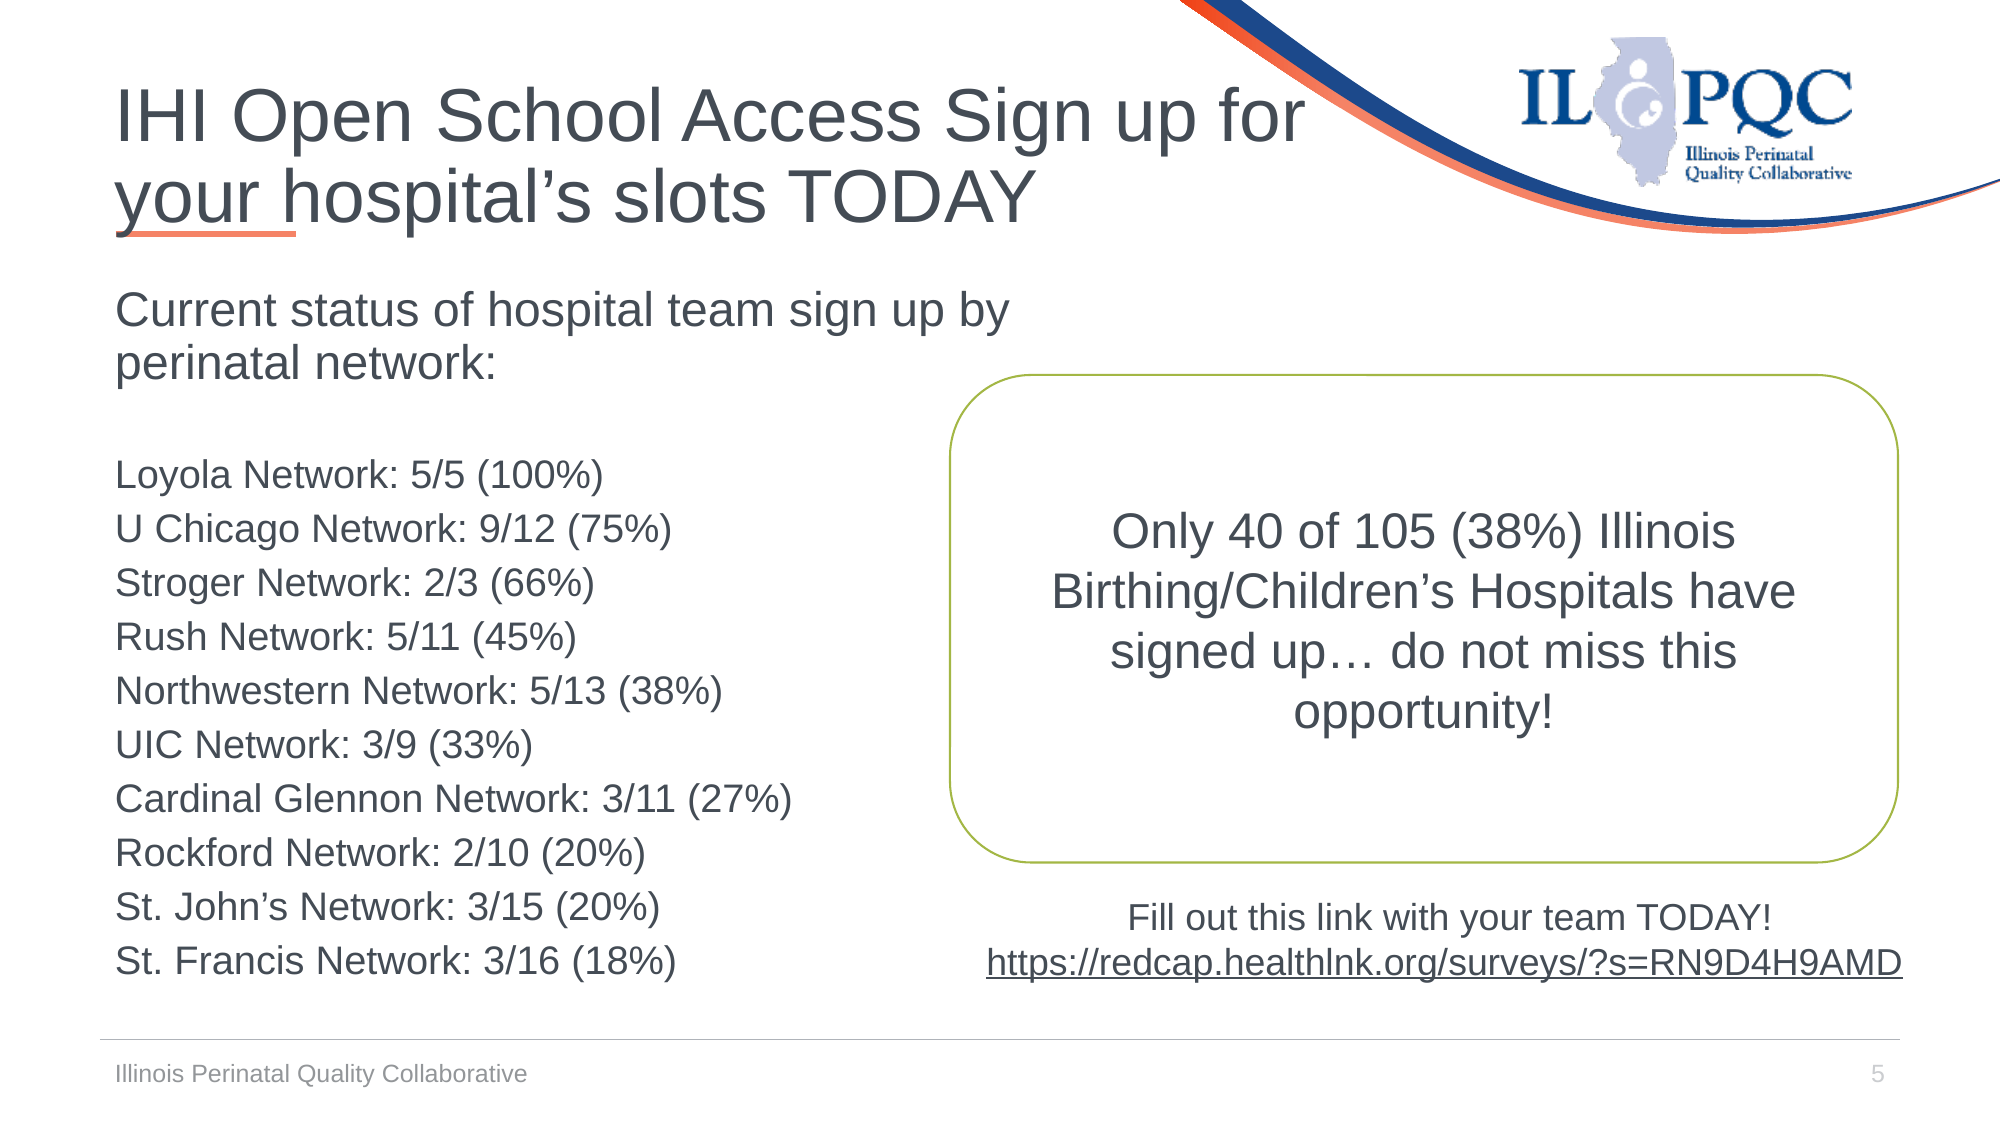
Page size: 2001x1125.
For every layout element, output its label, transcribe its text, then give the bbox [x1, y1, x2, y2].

title IHI Open School Access Sign up for your hospital’s slots TODAY [99, 48, 1900, 266]
footer Illinois Perinatal Quality Collaborative [99, 1042, 775, 1103]
slide_number 5 [1449, 1042, 1900, 1103]
text_box Fill out this link with your team TODAY! https://redcap.healthlnk.org/surveys/?s=RN9D4H9AMD [971, 885, 1929, 990]
picture [1519, 37, 1852, 48]
list Current status of hospital team sign up by perinatal network: Loyola Network: 5/5 (100%) U Chicago Network: 9/12 (75%) Stroger Network: 2/3 (66%) Rush Network: 5/11 (45%) Northwestern Network: 5/13 (38%) UIC Network: 3/9 (33%) Cardinal Glennon Network: 3/11 (27%) Rockford Network: 2/10 (20%) St. John’s Network: 3/15 (20%) St. Francis Network: 3/16 (18%) [99, 277, 1200, 992]
text_box Only 40 of 105 (38%) Illinois Birthing/Children’s Hospitals have signed up… do not miss this opportunity! [948, 373, 1900, 864]
